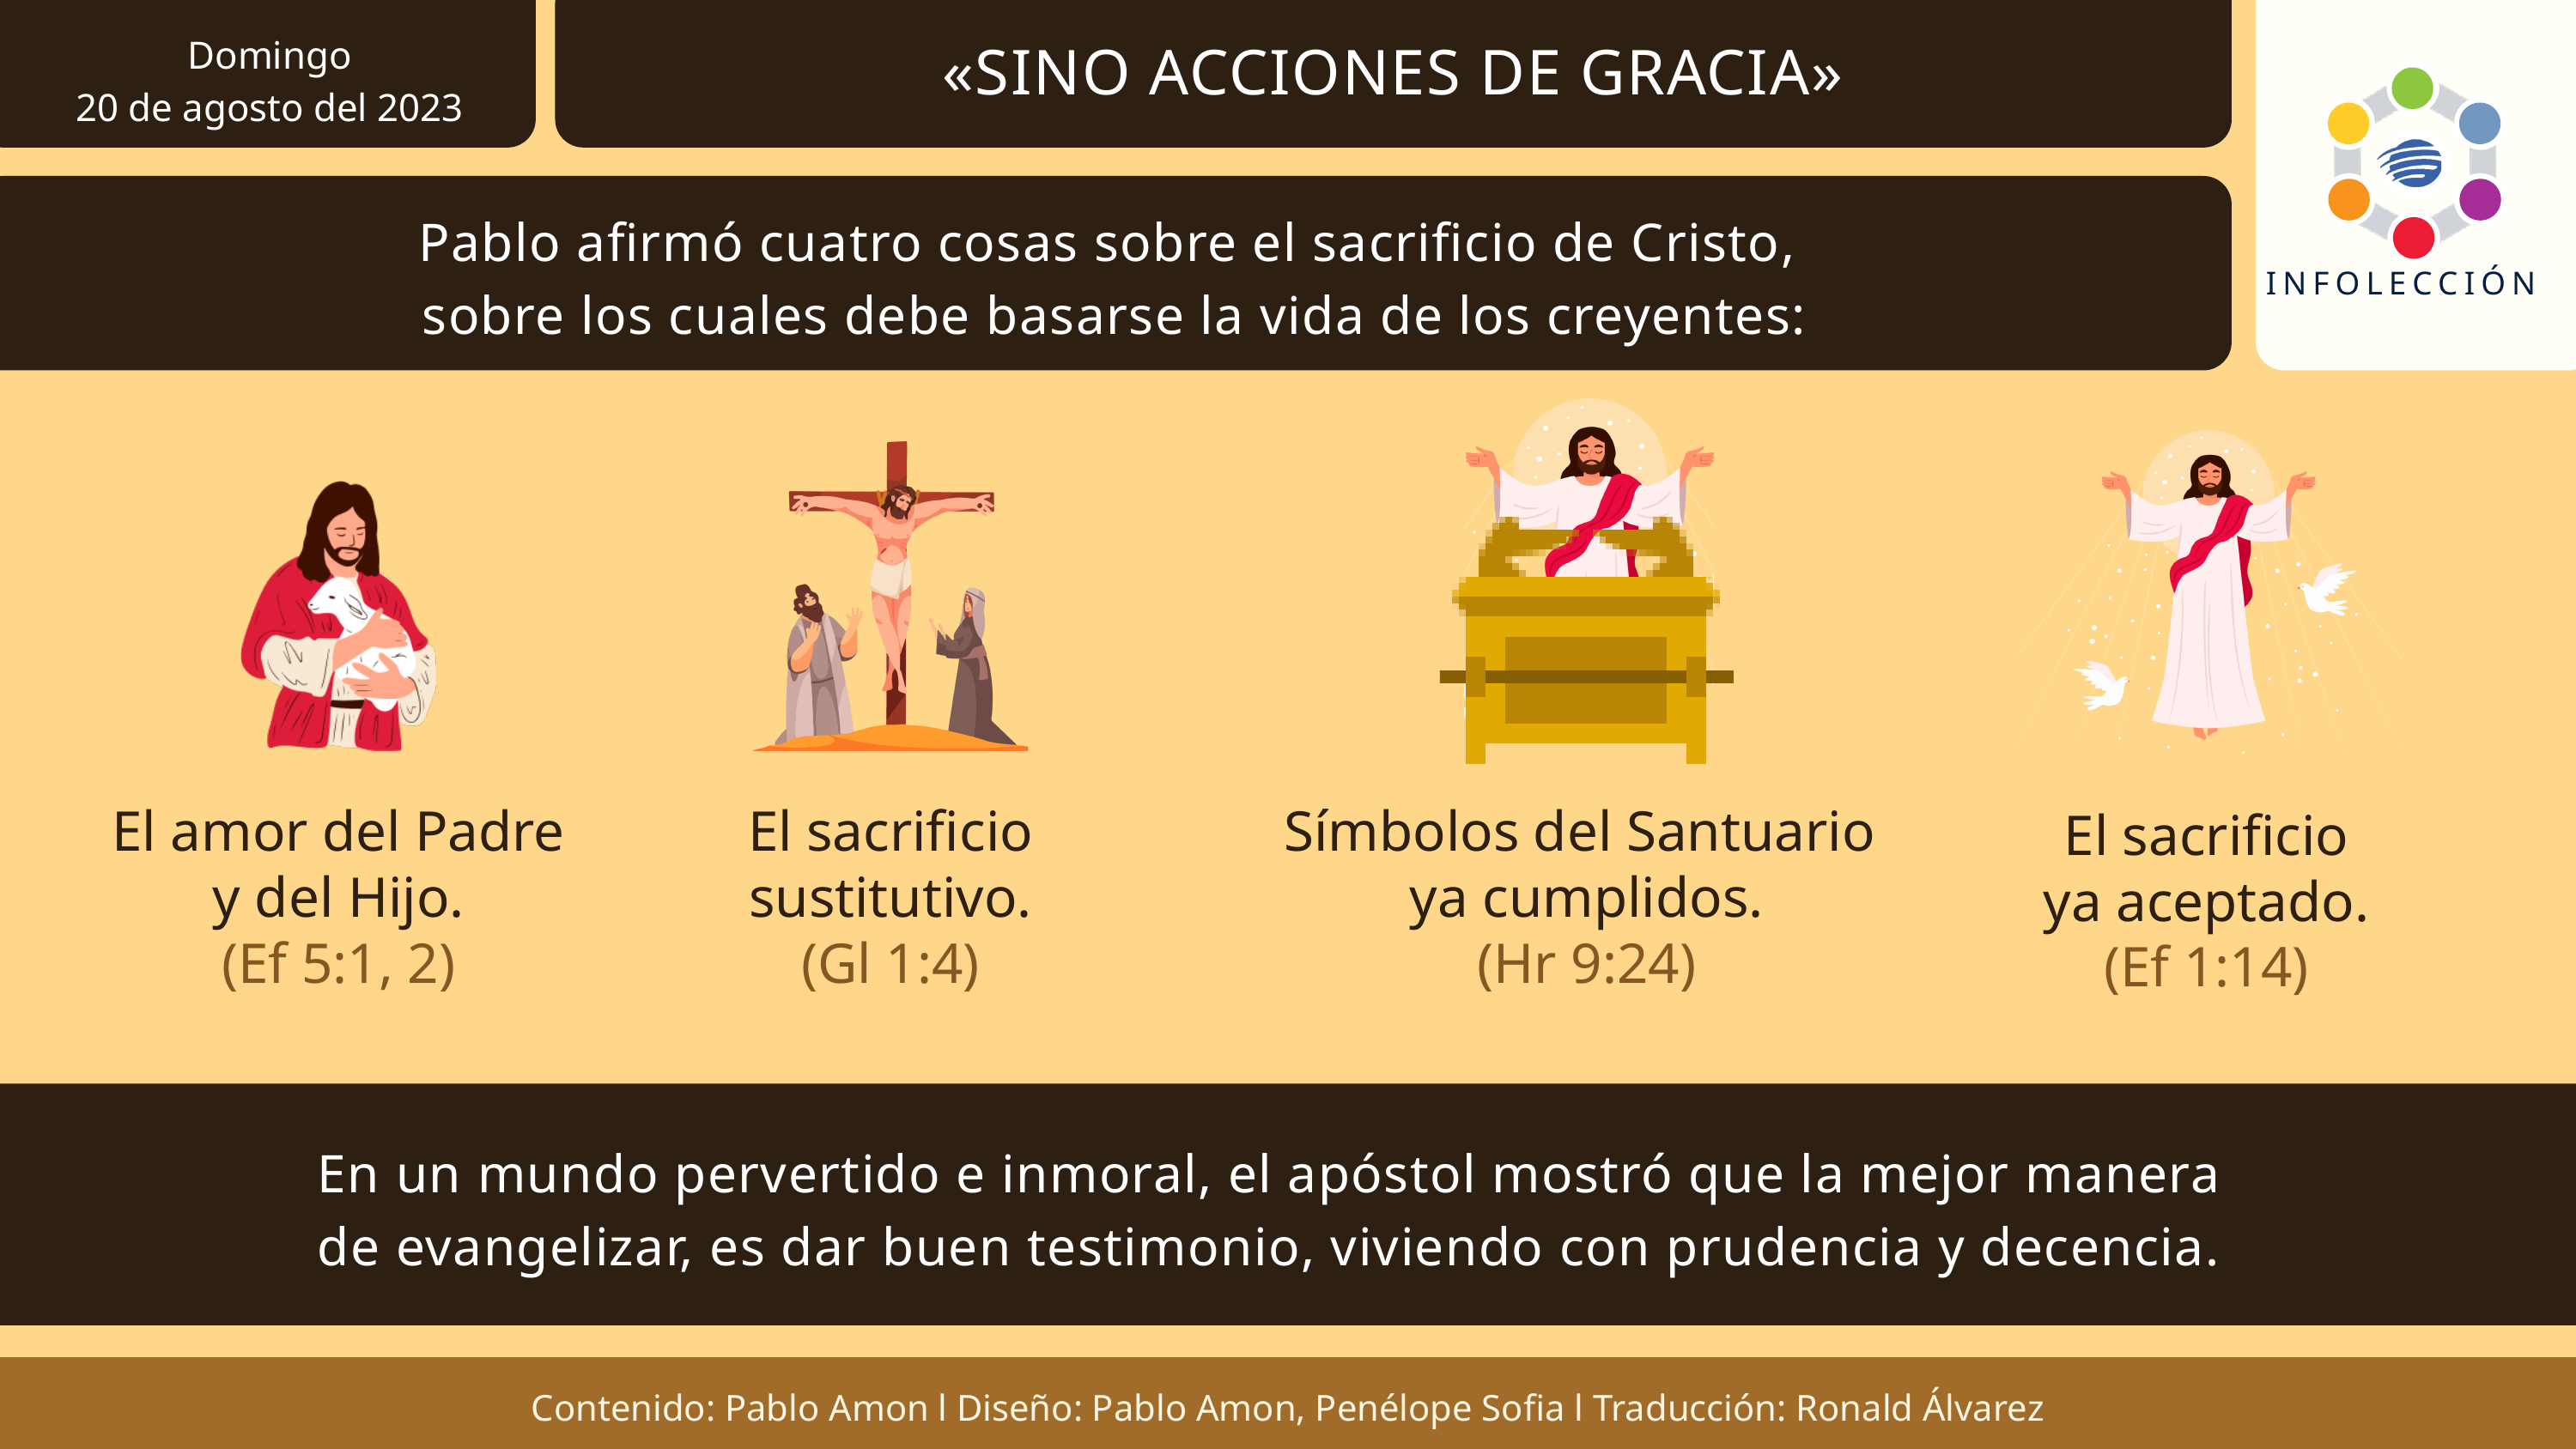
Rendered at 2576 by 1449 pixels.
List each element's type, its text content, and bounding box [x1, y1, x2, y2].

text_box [0, 1083, 2576, 1326]
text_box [2255, 0, 2576, 371]
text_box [2265, 61, 2576, 297]
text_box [0, 0, 537, 149]
text_box El sacrificio ya aceptado. (Ef 1:14) [1921, 800, 2492, 998]
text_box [555, 0, 2233, 149]
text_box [0, 1357, 2576, 1449]
text_box El amor del Padre y del Hijo. (Ef 5:1, 2) [88, 797, 589, 994]
text_box El sacrificio sustitutivo. (Gl 1:4) [589, 797, 1242, 994]
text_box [1439, 397, 1735, 764]
text_box [752, 441, 1029, 751]
text_box Símbolos del Santuario ya cumplidos. (Hr 9:24) [1255, 797, 1919, 994]
text_box [2009, 430, 2408, 797]
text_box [0, 175, 2233, 371]
text_box [240, 481, 437, 751]
